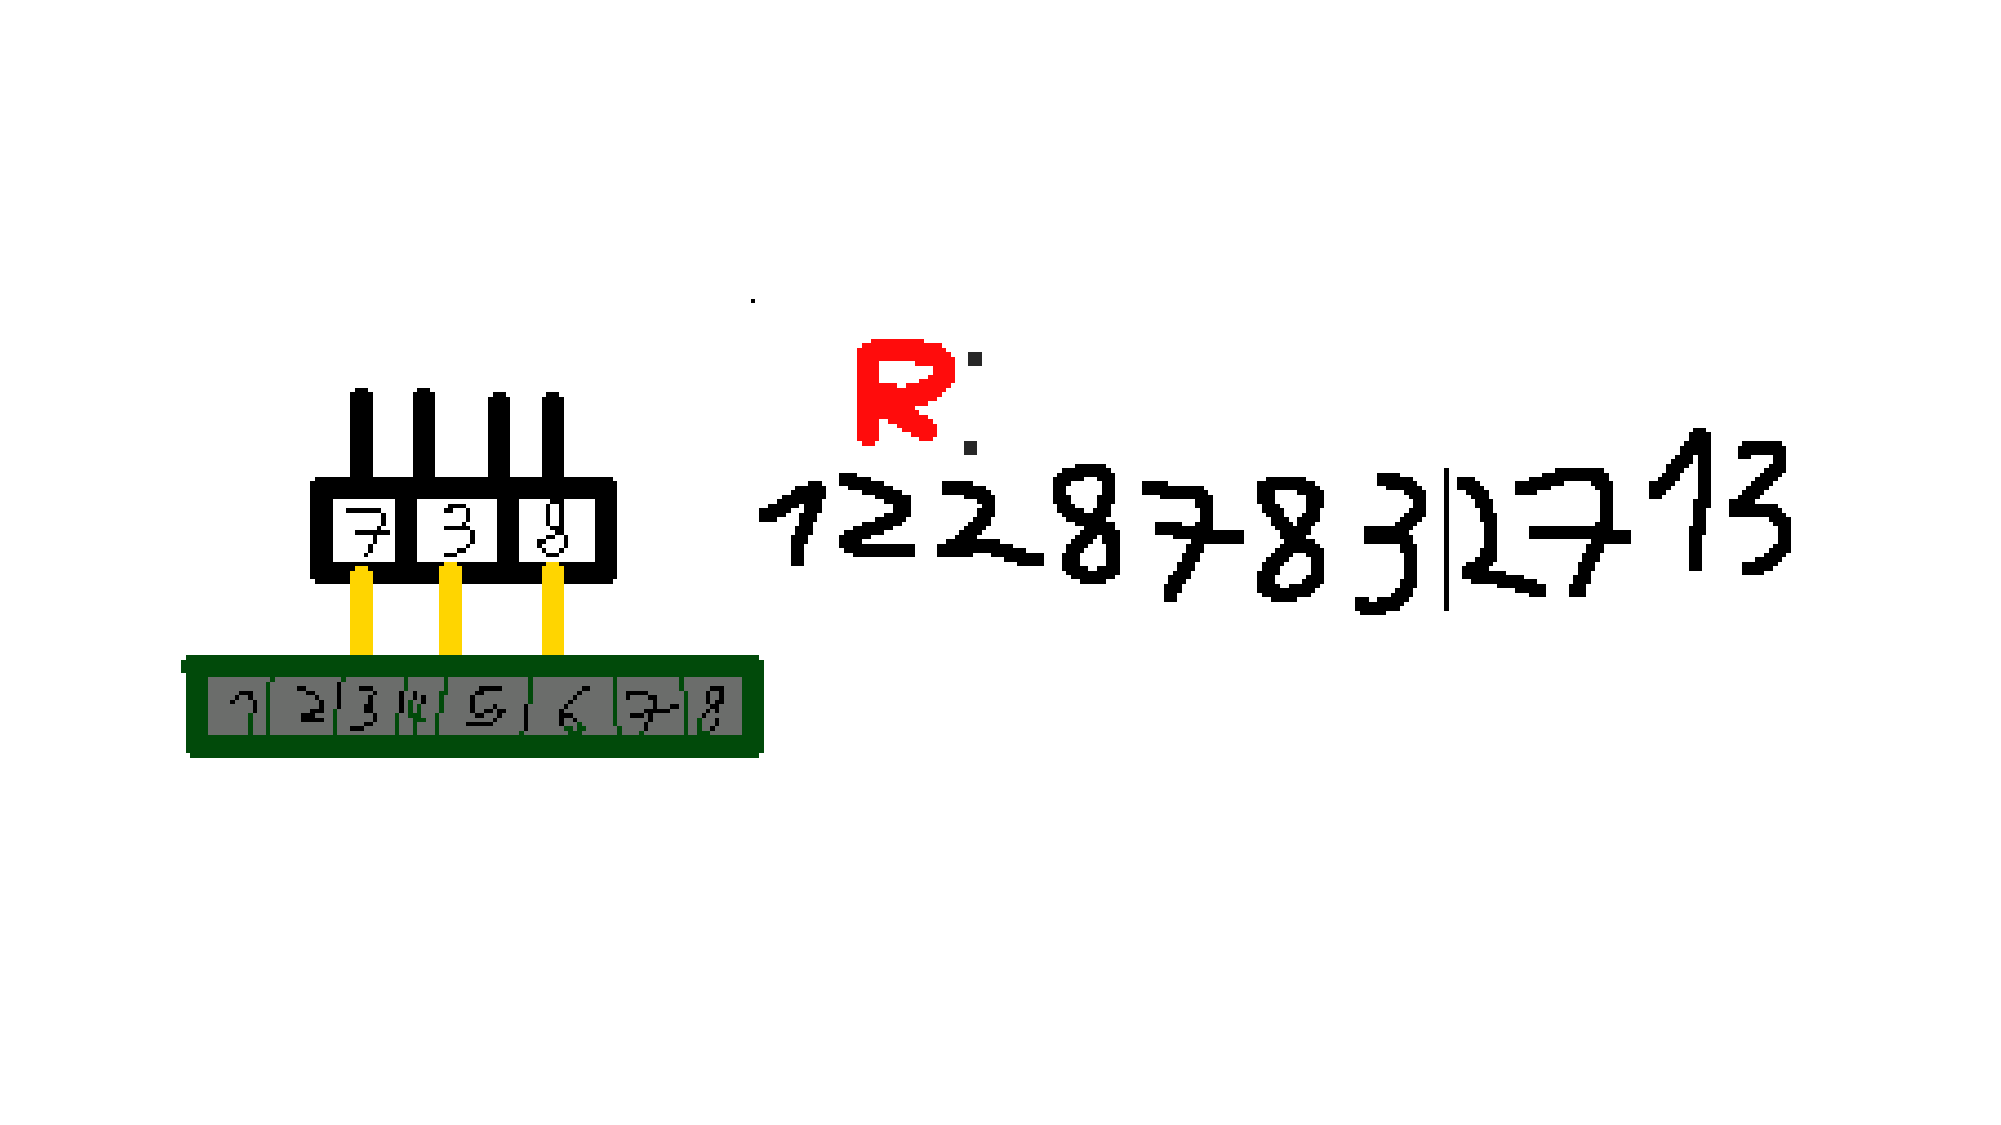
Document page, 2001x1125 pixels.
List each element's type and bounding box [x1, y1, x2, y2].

picture [172, 277, 1827, 825]
